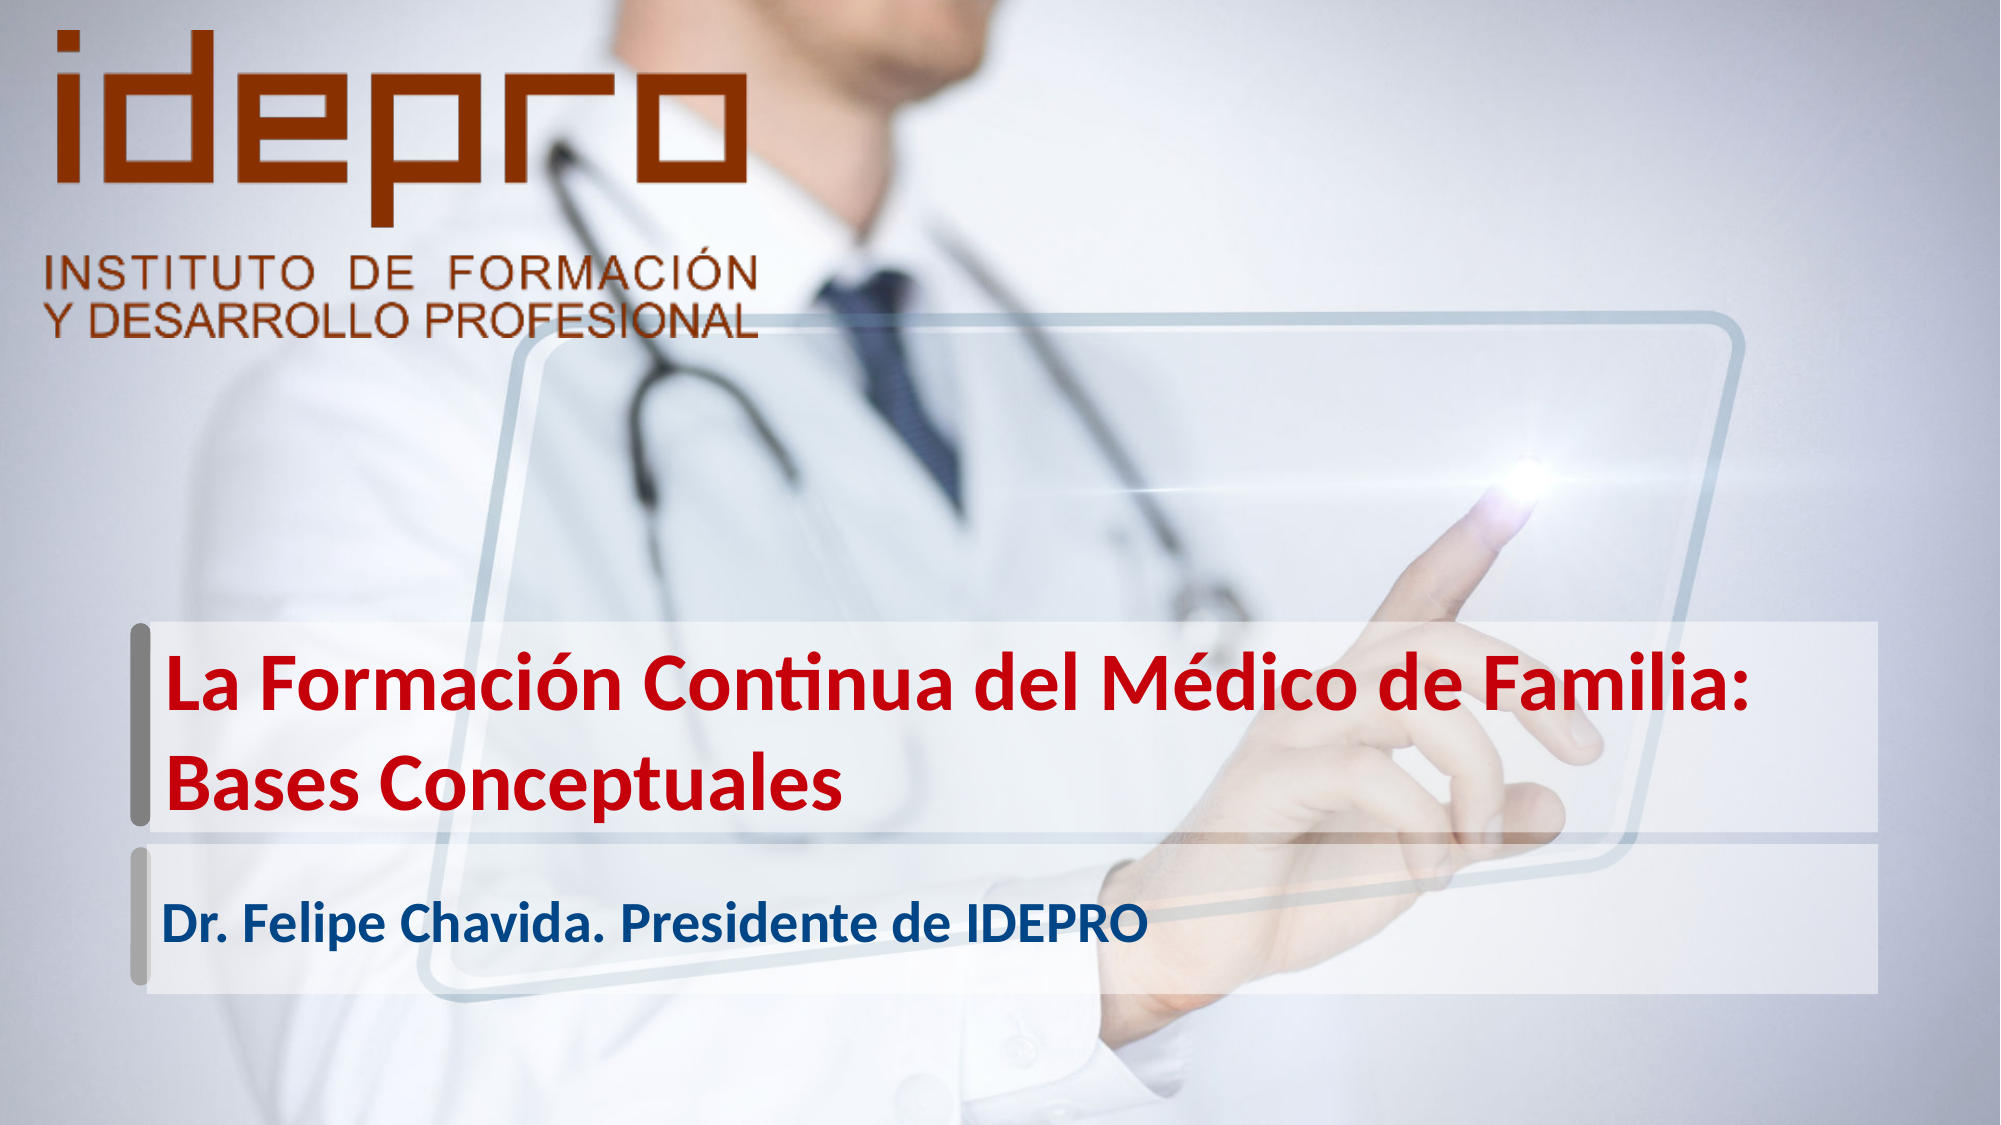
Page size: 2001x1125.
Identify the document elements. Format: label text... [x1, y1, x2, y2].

picture [0, 0, 2000, 1125]
title La Formación Continua del Médico de Familia: Bases Conceptuales [150, 621, 1879, 833]
subtitle Dr. Felipe Chavida. Presidente de IDEPRO [146, 844, 1879, 995]
